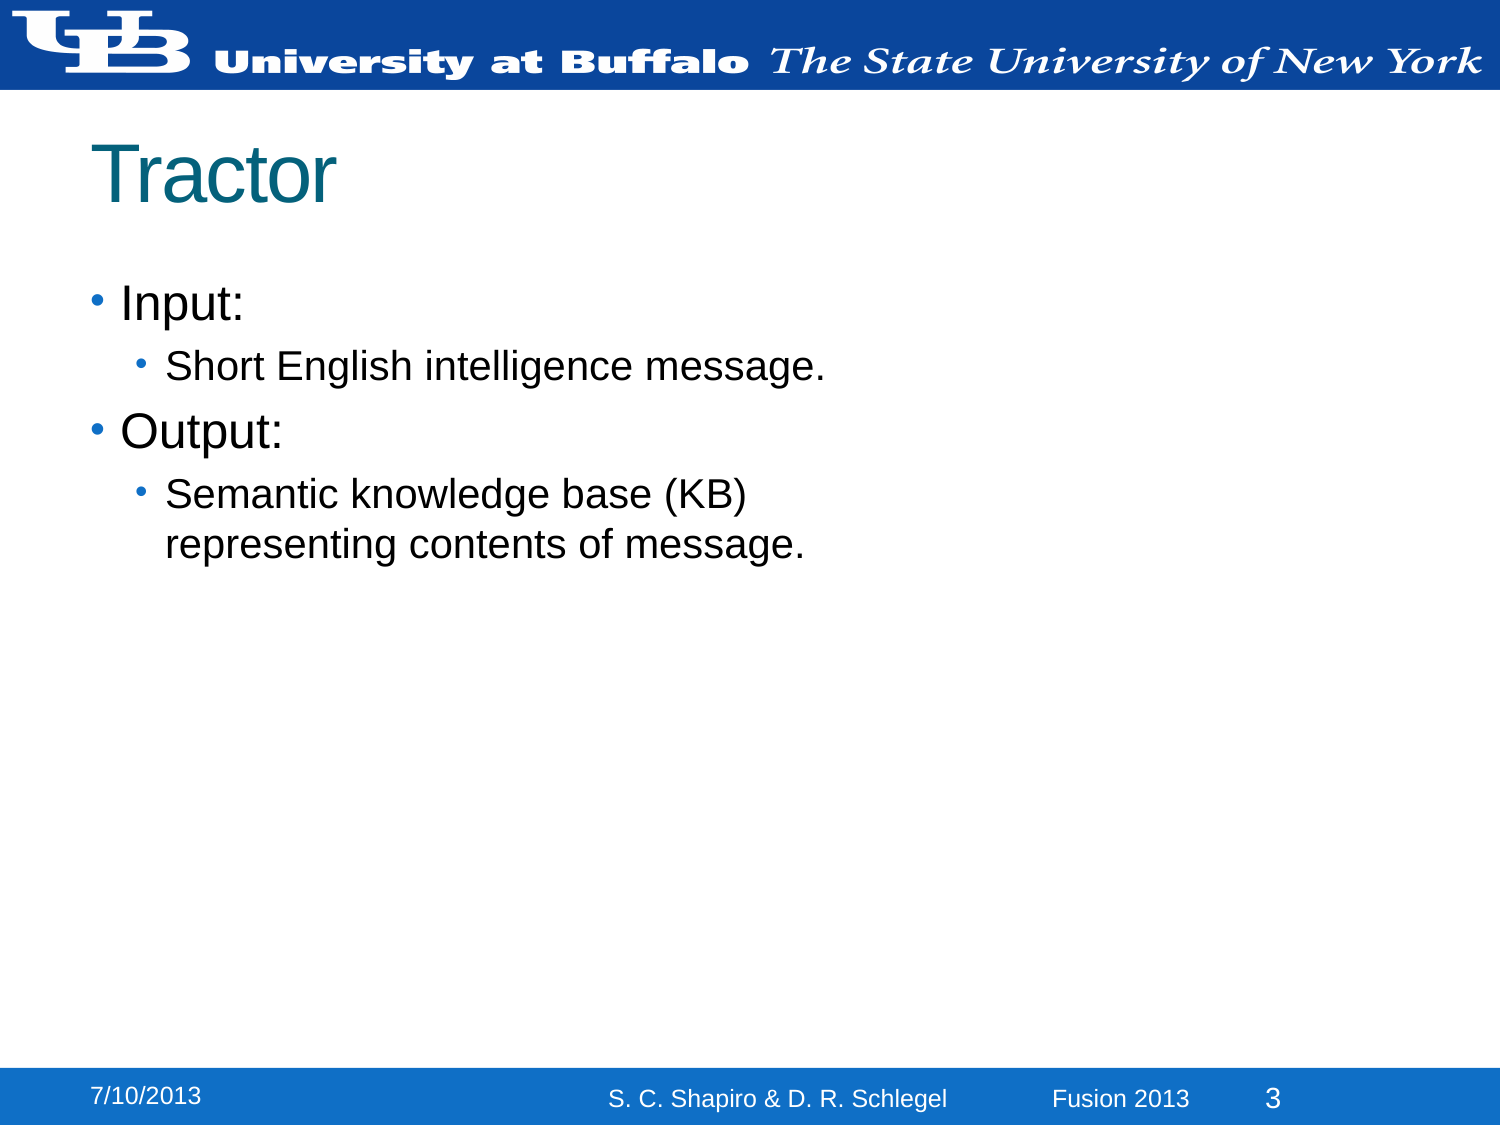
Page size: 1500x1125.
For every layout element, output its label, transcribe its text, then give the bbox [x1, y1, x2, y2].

footer S. C. Shapiro & D. R. Schlegel Fusion 2013 [562, 1071, 1238, 1125]
slide_number 3 [1250, 1069, 1425, 1124]
title Tractor [75, 87, 1425, 250]
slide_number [75, 1068, 550, 1122]
picture [0, 0, 1500, 90]
list Input: Short English intelligence message. Output: Semantic knowledge base (KB) representing contents of message. [75, 262, 1425, 1063]
